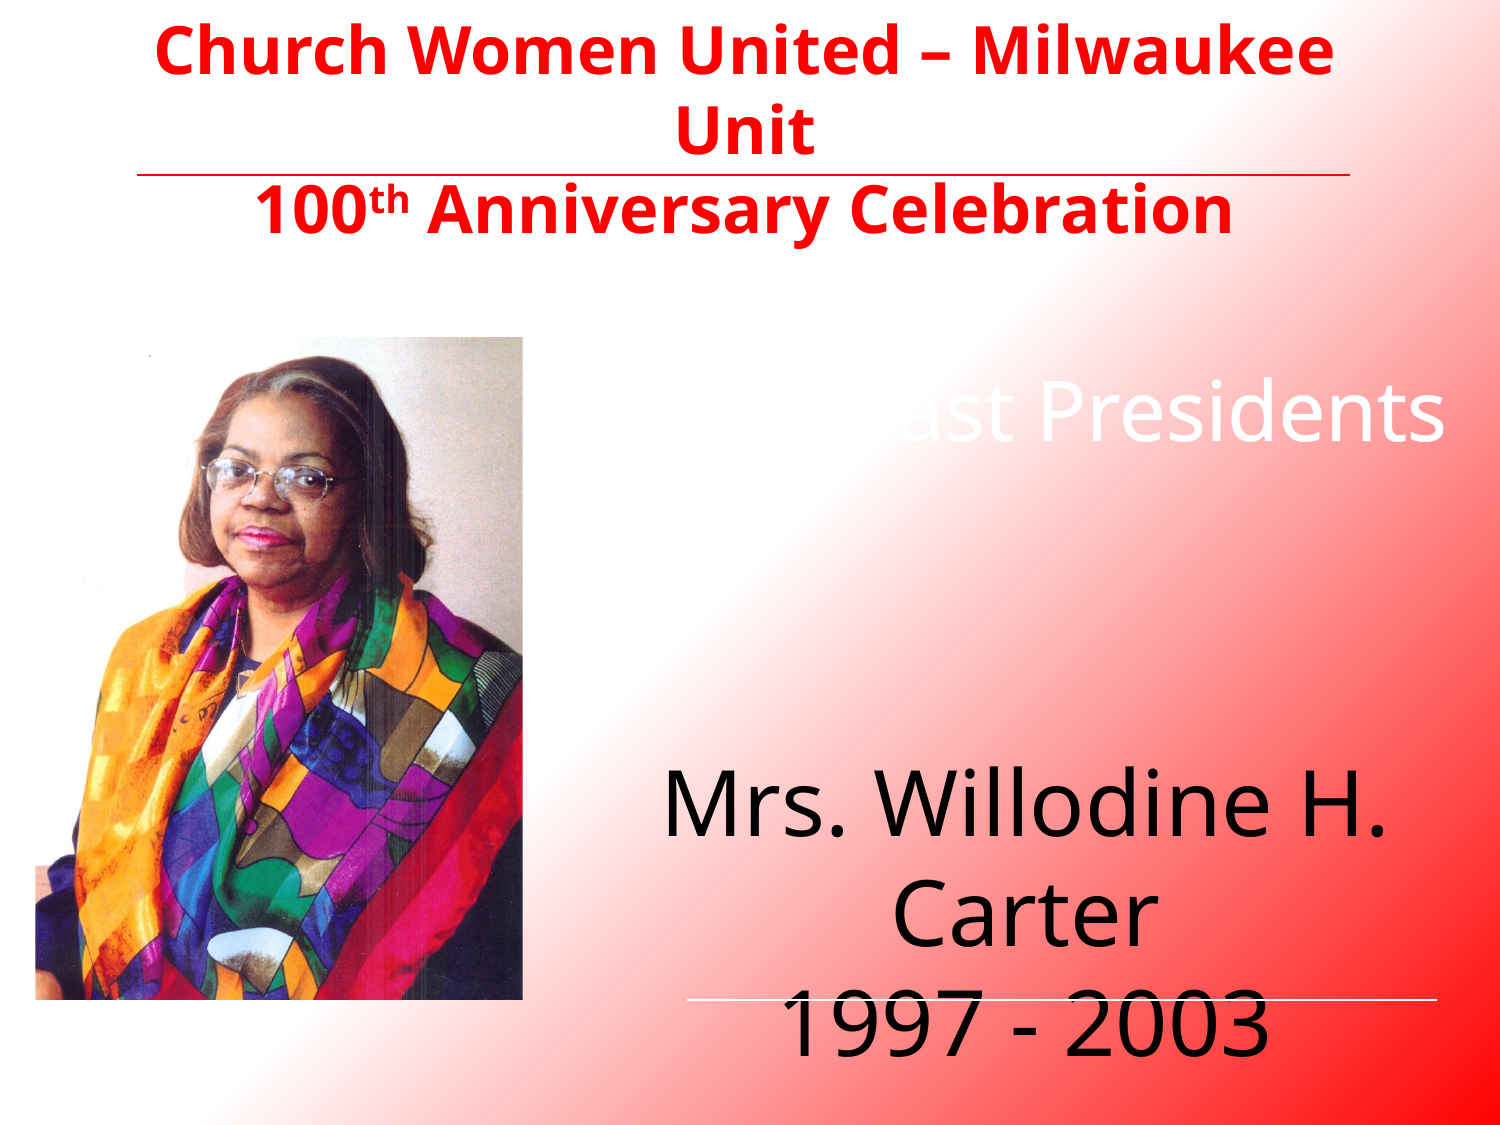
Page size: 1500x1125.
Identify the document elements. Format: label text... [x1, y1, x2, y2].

text_box Past Presidents [824, 350, 1470, 465]
text_box Mrs. Willodine H. Carter 1997 - 2003 [550, 737, 1500, 1083]
text_box Church Women United – Milwaukee Unit 100th Anniversary Celebration [60, 0, 1429, 257]
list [34, 337, 523, 1001]
